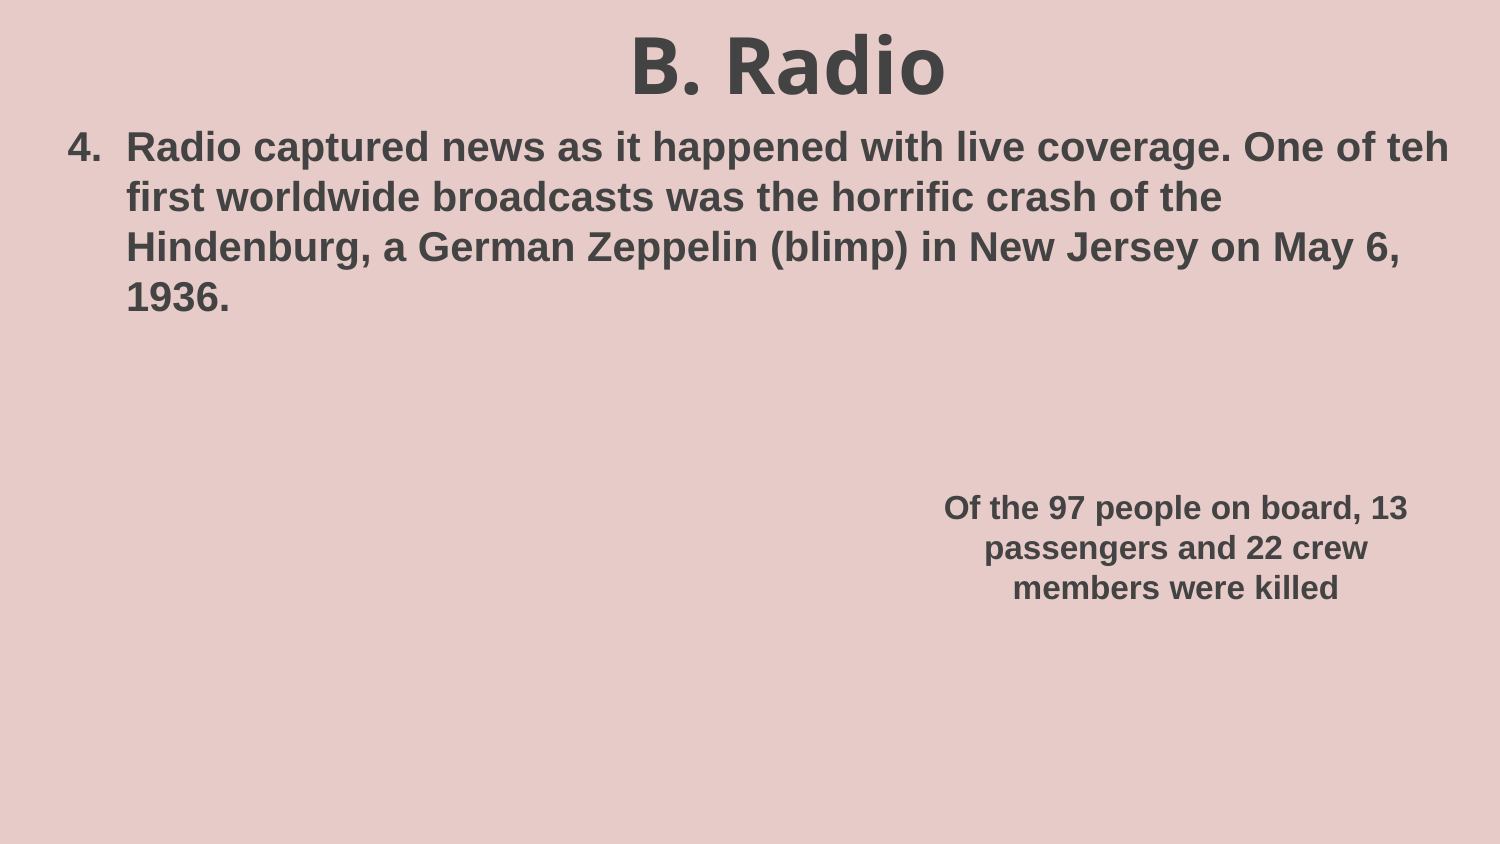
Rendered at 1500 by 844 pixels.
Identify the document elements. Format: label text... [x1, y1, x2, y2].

text_box Radio captured news as it happened with live coverage. One of teh first worldwide broadcasts was the horrific crash of the Hindenburg, a German Zeppelin (blimp) in New Jersey on May 6, 1936. [36, 104, 1474, 320]
title B. Radio [8, 0, 1492, 130]
text_box Of the 97 people on board, 13 passengers and 22 crew members were killed [905, 471, 1447, 816]
